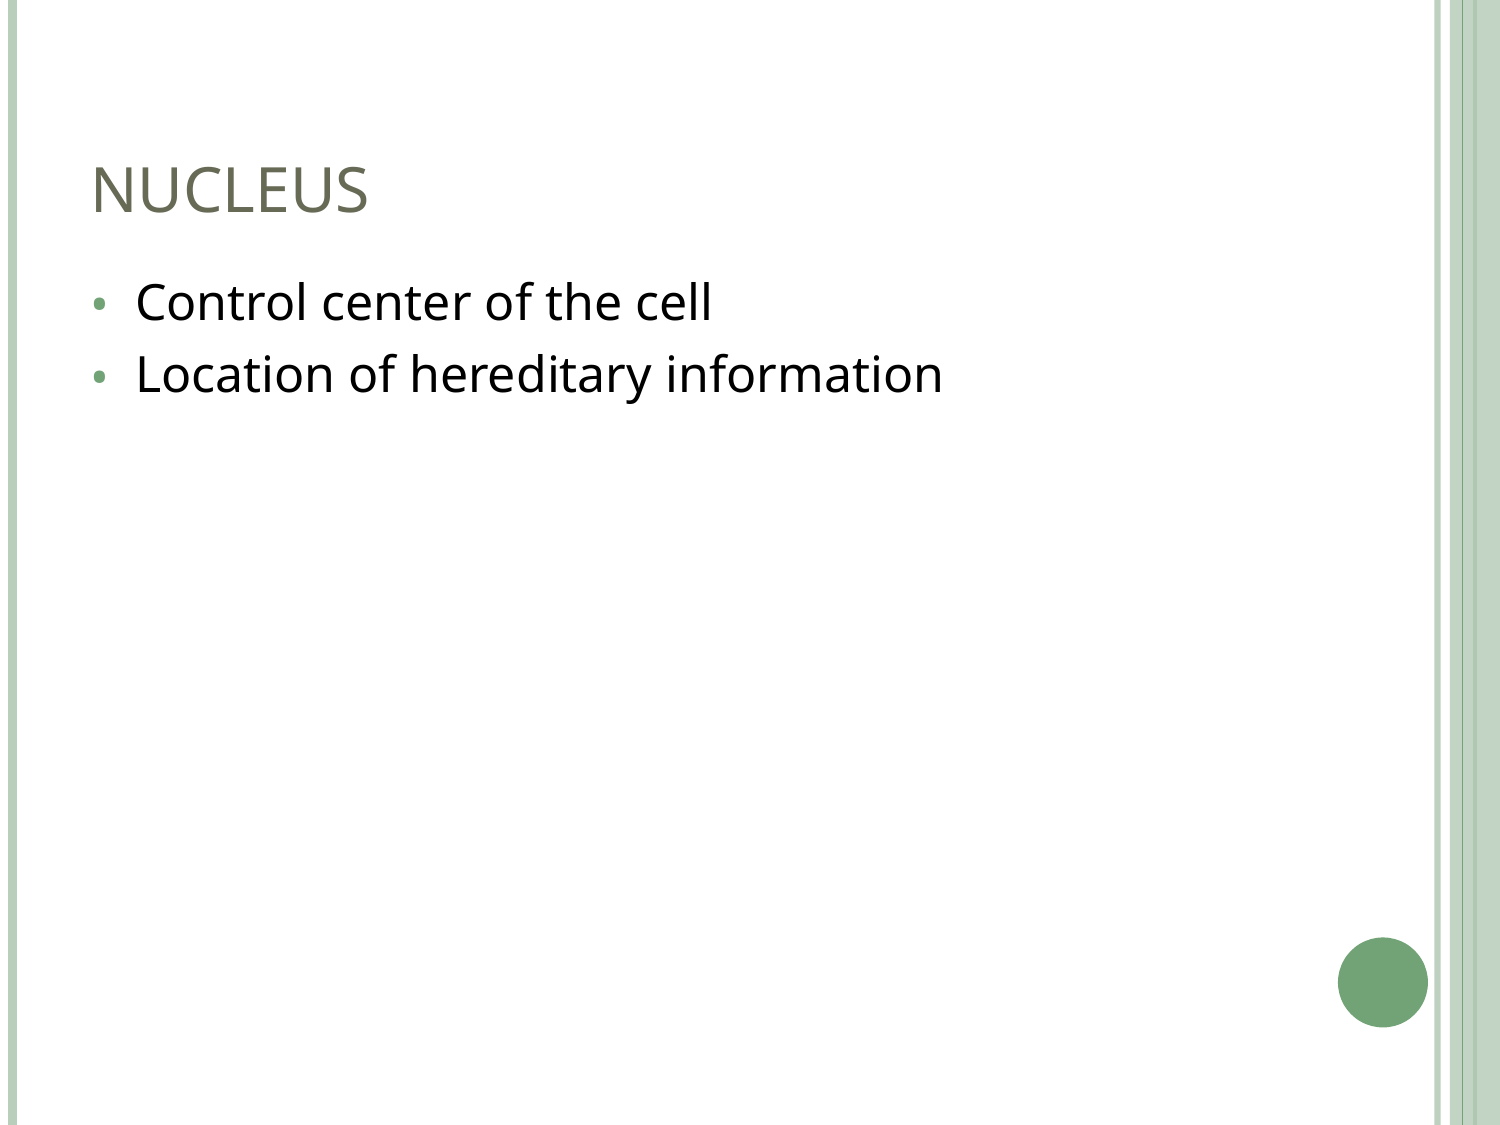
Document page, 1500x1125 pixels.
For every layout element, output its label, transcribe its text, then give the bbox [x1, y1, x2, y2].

title nucleus [75, 45, 1300, 233]
list Control center of the cell Location of hereditary information [75, 262, 1300, 1062]
